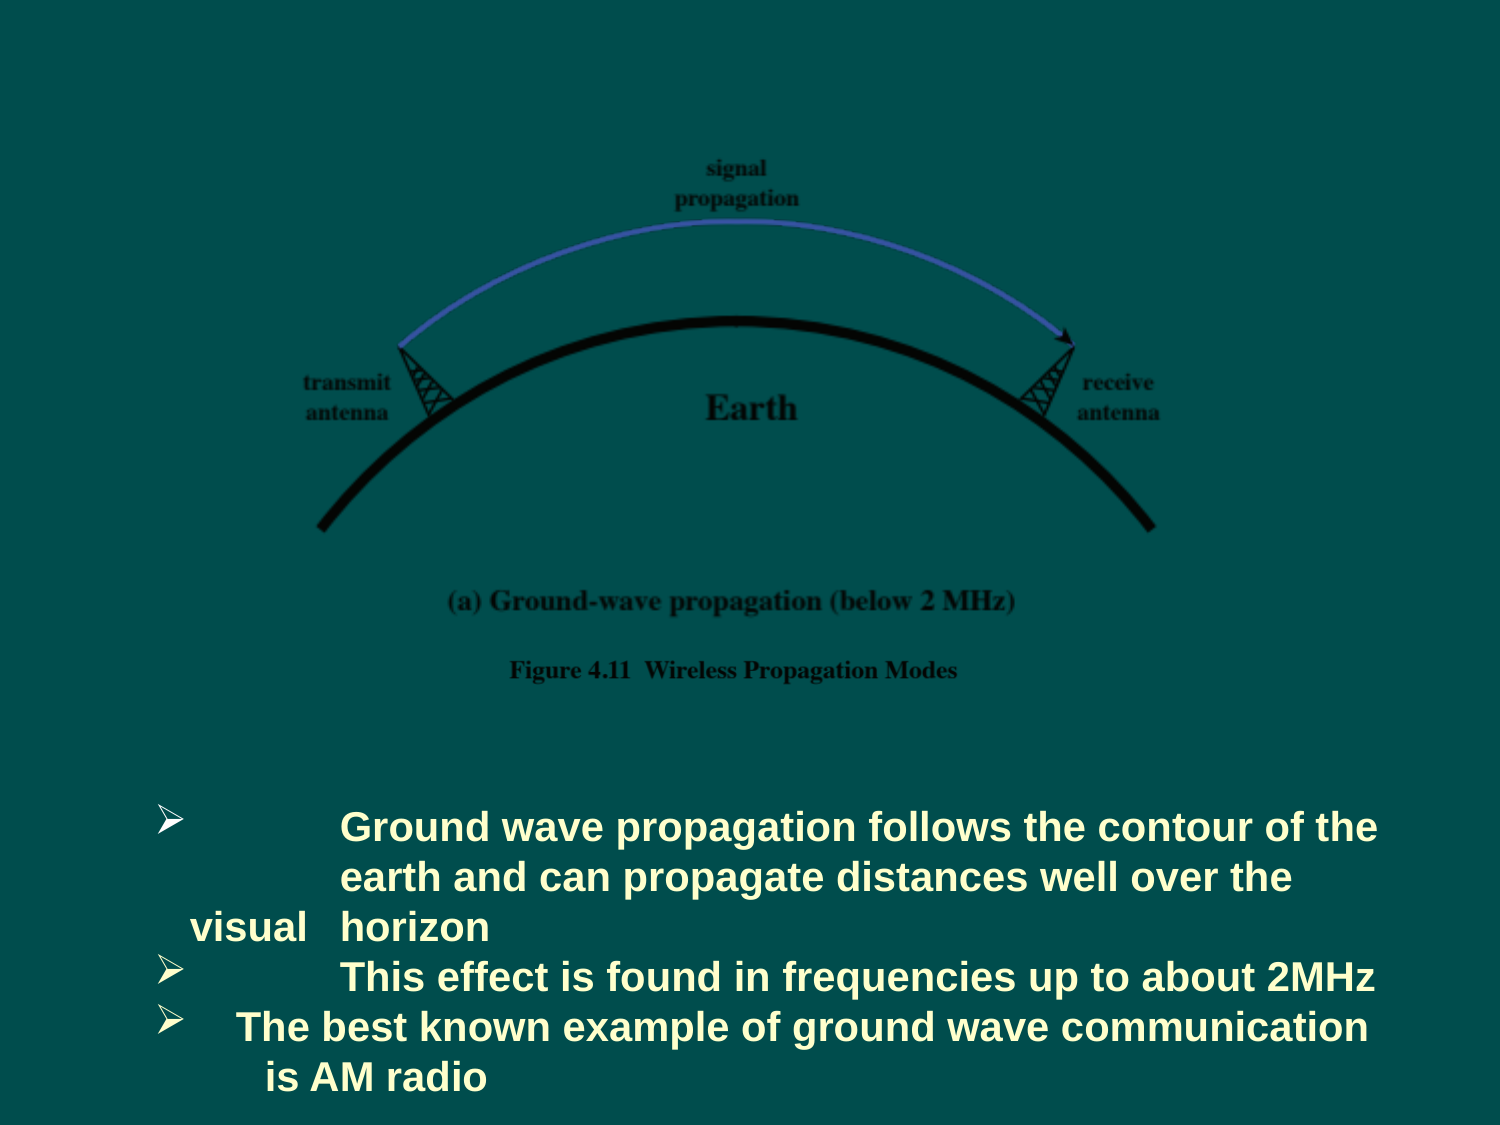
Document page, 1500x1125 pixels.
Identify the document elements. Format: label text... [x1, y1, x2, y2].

text_box Ground wave propagation follows the contour of the earth and can propagate distances well over the visual horizon This effect is found in frequencies up to about 2MHz The best known example of ground wave communication is AM radio [99, 762, 1425, 1108]
picture [148, 74, 1338, 710]
